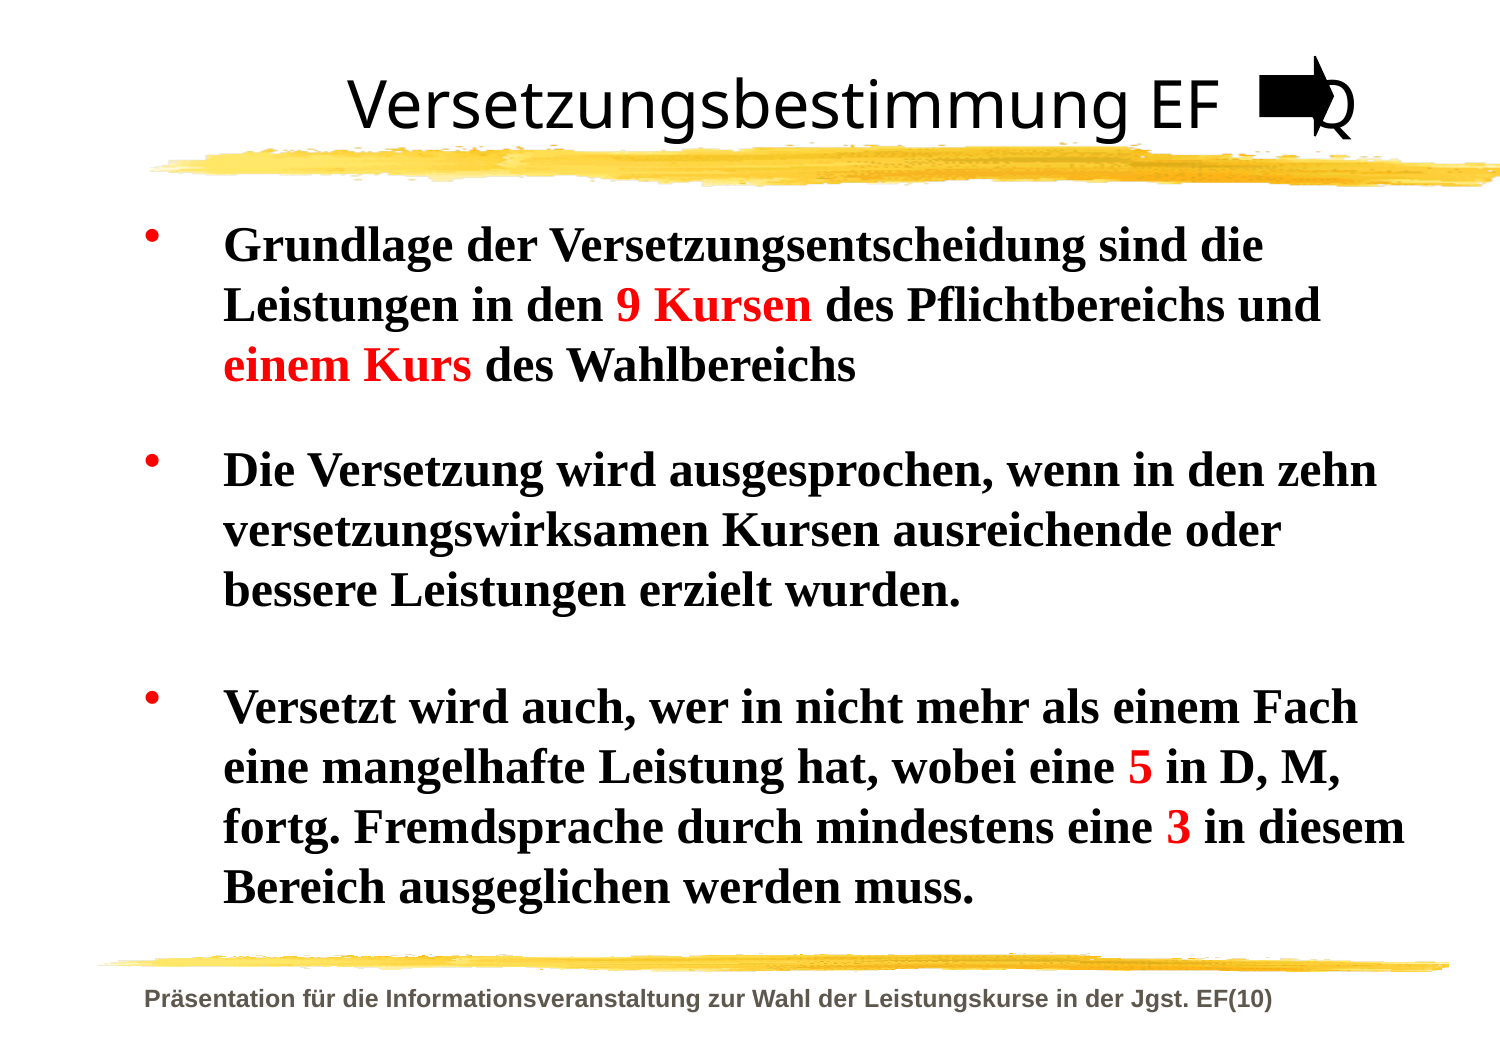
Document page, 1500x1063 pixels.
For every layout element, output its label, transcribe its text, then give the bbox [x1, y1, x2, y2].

text_box Grundlage der Versetzungsentscheidung sind die Leistungen in den 9 Kursen des Pflichtbereichs und einem Kurs des Wahlbereichs [129, 204, 1450, 399]
title Versetzungsbestimmung EF Q [135, 41, 1427, 150]
text_box Die Versetzung wird ausgesprochen, wenn in den zehn versetzungswirksamen Kursen ausreichende oder bessere Leistungen erzielt wurden. [129, 429, 1415, 624]
picture [98, 950, 1449, 976]
picture [150, 136, 1500, 197]
slide_number Präsentation für die Informationsveranstaltung zur Wahl der Leistungskurse in der Jgst. EF(10) [128, 973, 1440, 1021]
text_box Versetzt wird auch, wer in nicht mehr als einem Fach eine mangelhafte Leistung hat, wobei eine 5 in D, M, fortg. Fremdsprache durch mindestens eine 3 in diesem Bereich ausgeglichen werden muss. [129, 666, 1425, 922]
text_box [1260, 56, 1333, 136]
